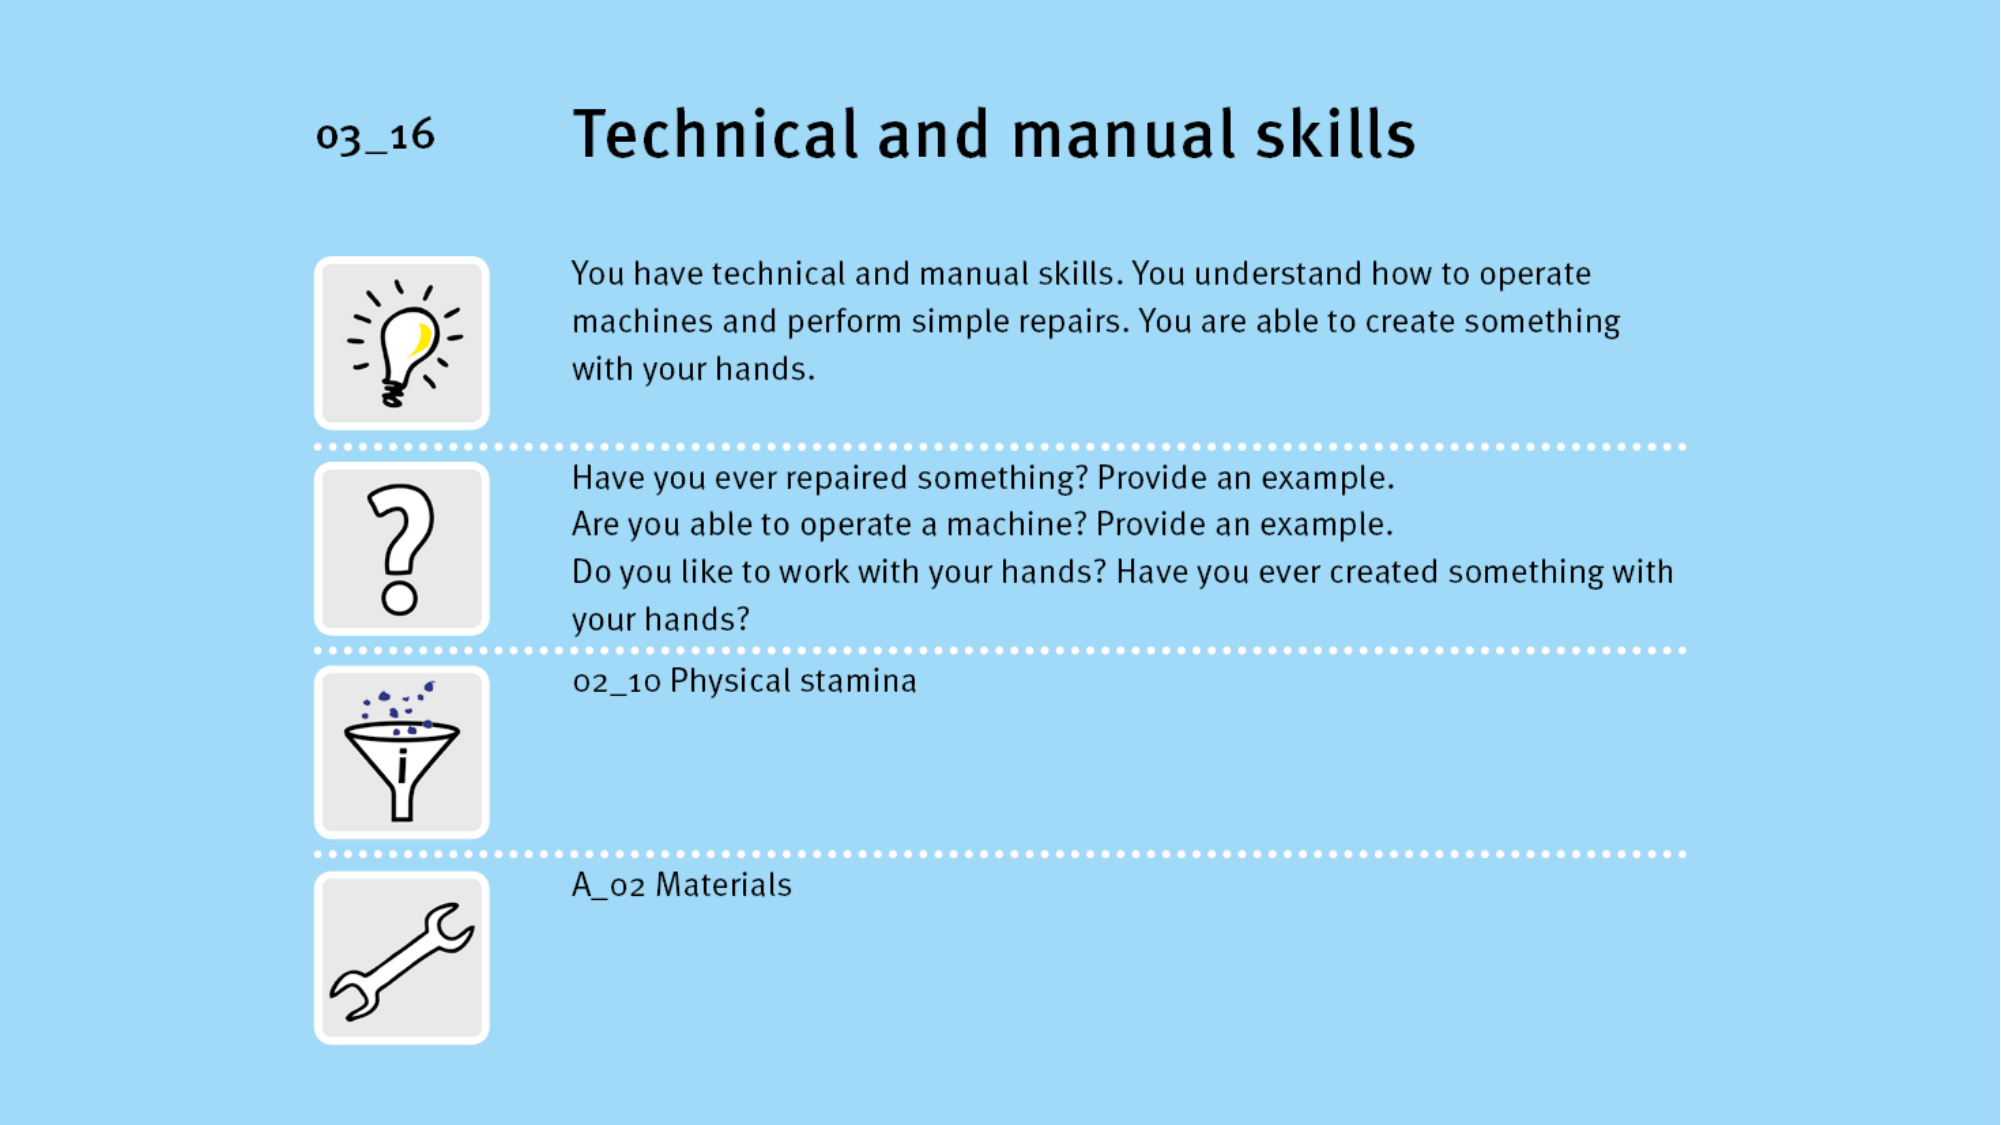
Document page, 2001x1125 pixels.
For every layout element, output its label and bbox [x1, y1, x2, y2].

picture [207, 0, 1793, 1125]
